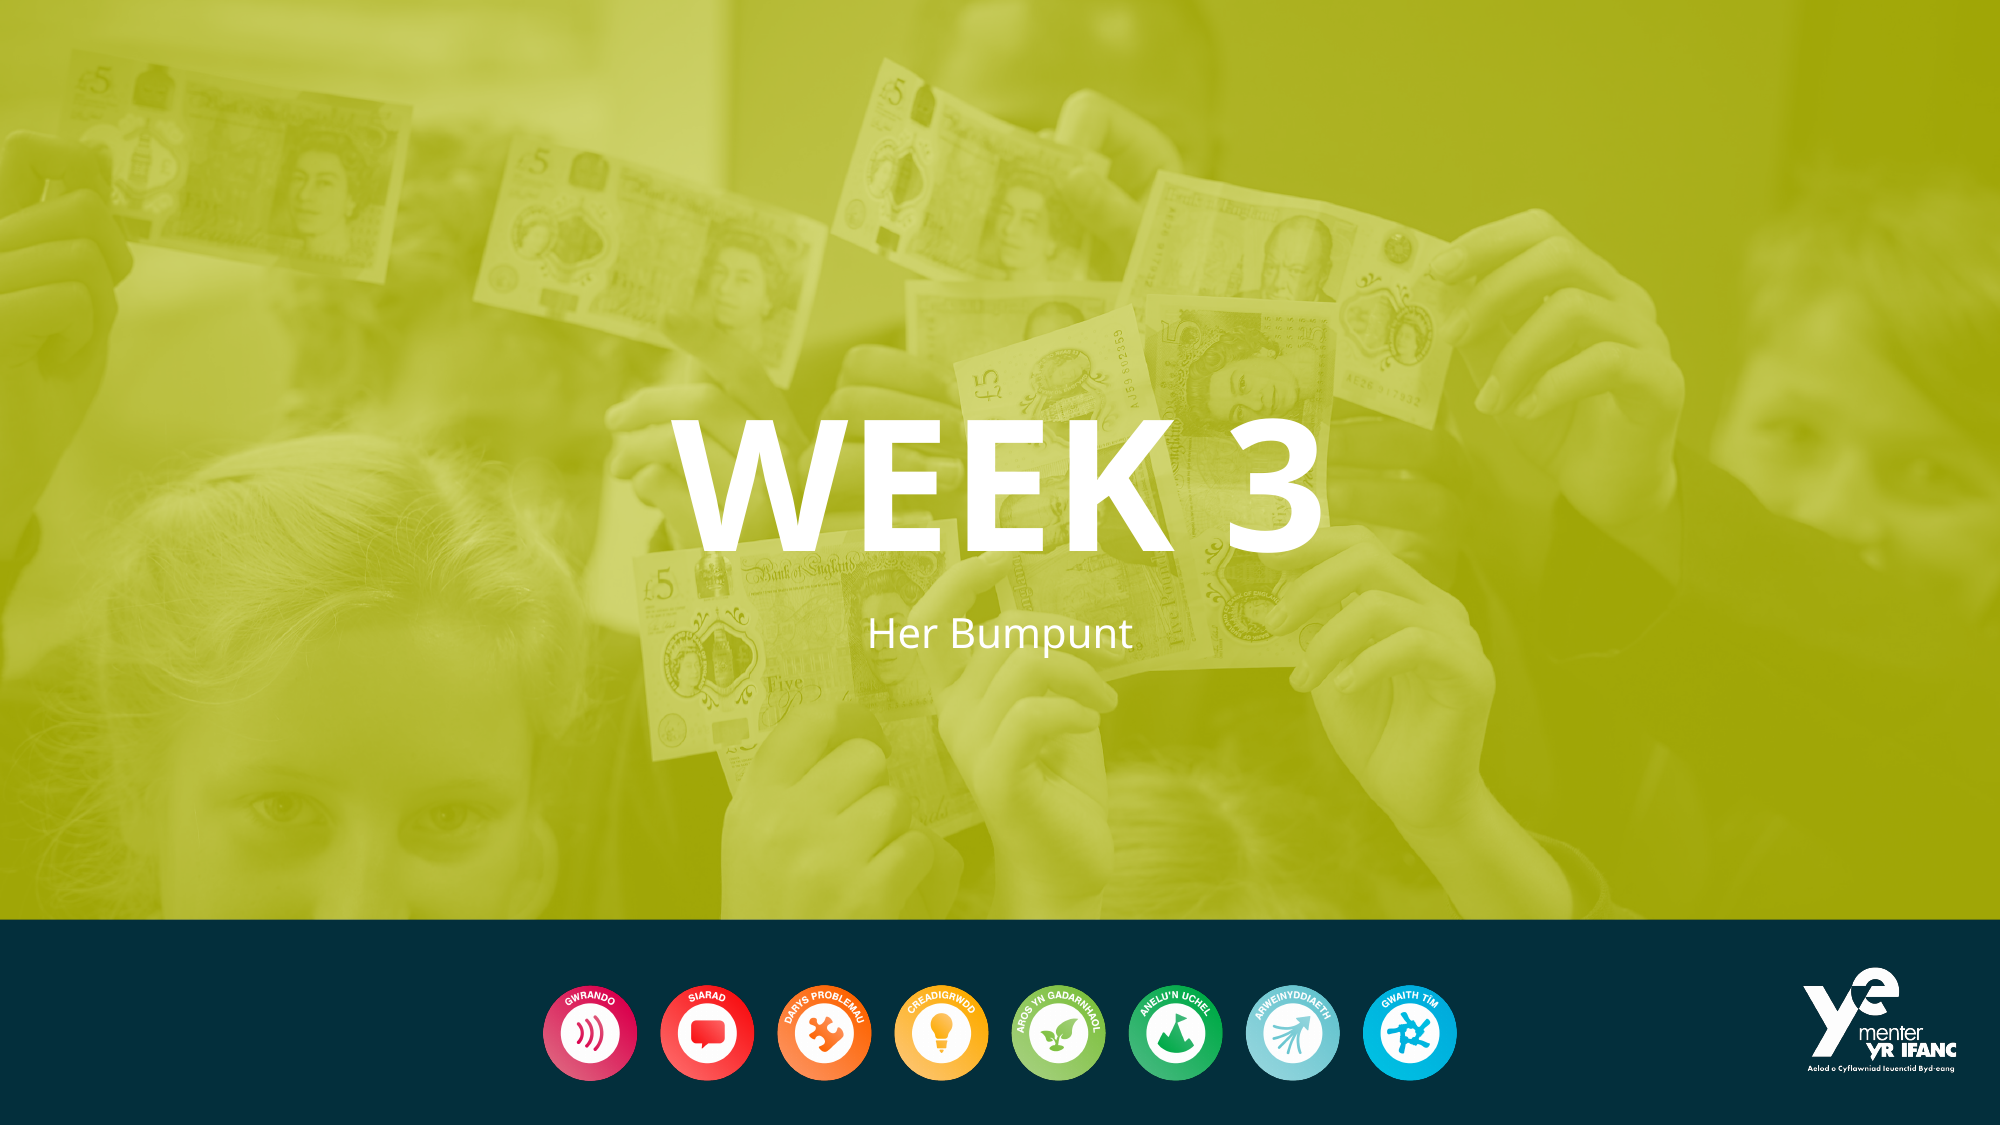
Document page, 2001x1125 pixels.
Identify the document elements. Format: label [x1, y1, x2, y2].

picture [1917, 1043, 1956, 1056]
picture [1867, 1043, 1893, 1059]
picture [661, 986, 754, 1080]
picture [1902, 1043, 1917, 1056]
picture [1012, 986, 1105, 1080]
picture [895, 986, 988, 1080]
picture [1844, 1066, 1856, 1070]
picture [1364, 1004, 1439, 1080]
picture [0, 0, 2000, 919]
picture [1129, 986, 1222, 1080]
picture [1860, 999, 1886, 1015]
picture [778, 986, 871, 1080]
picture [1853, 968, 1899, 996]
picture [1905, 1029, 1919, 1039]
picture [544, 986, 637, 1080]
picture [1246, 986, 1339, 1080]
picture [1804, 986, 1857, 1056]
picture [1874, 1029, 1887, 1040]
